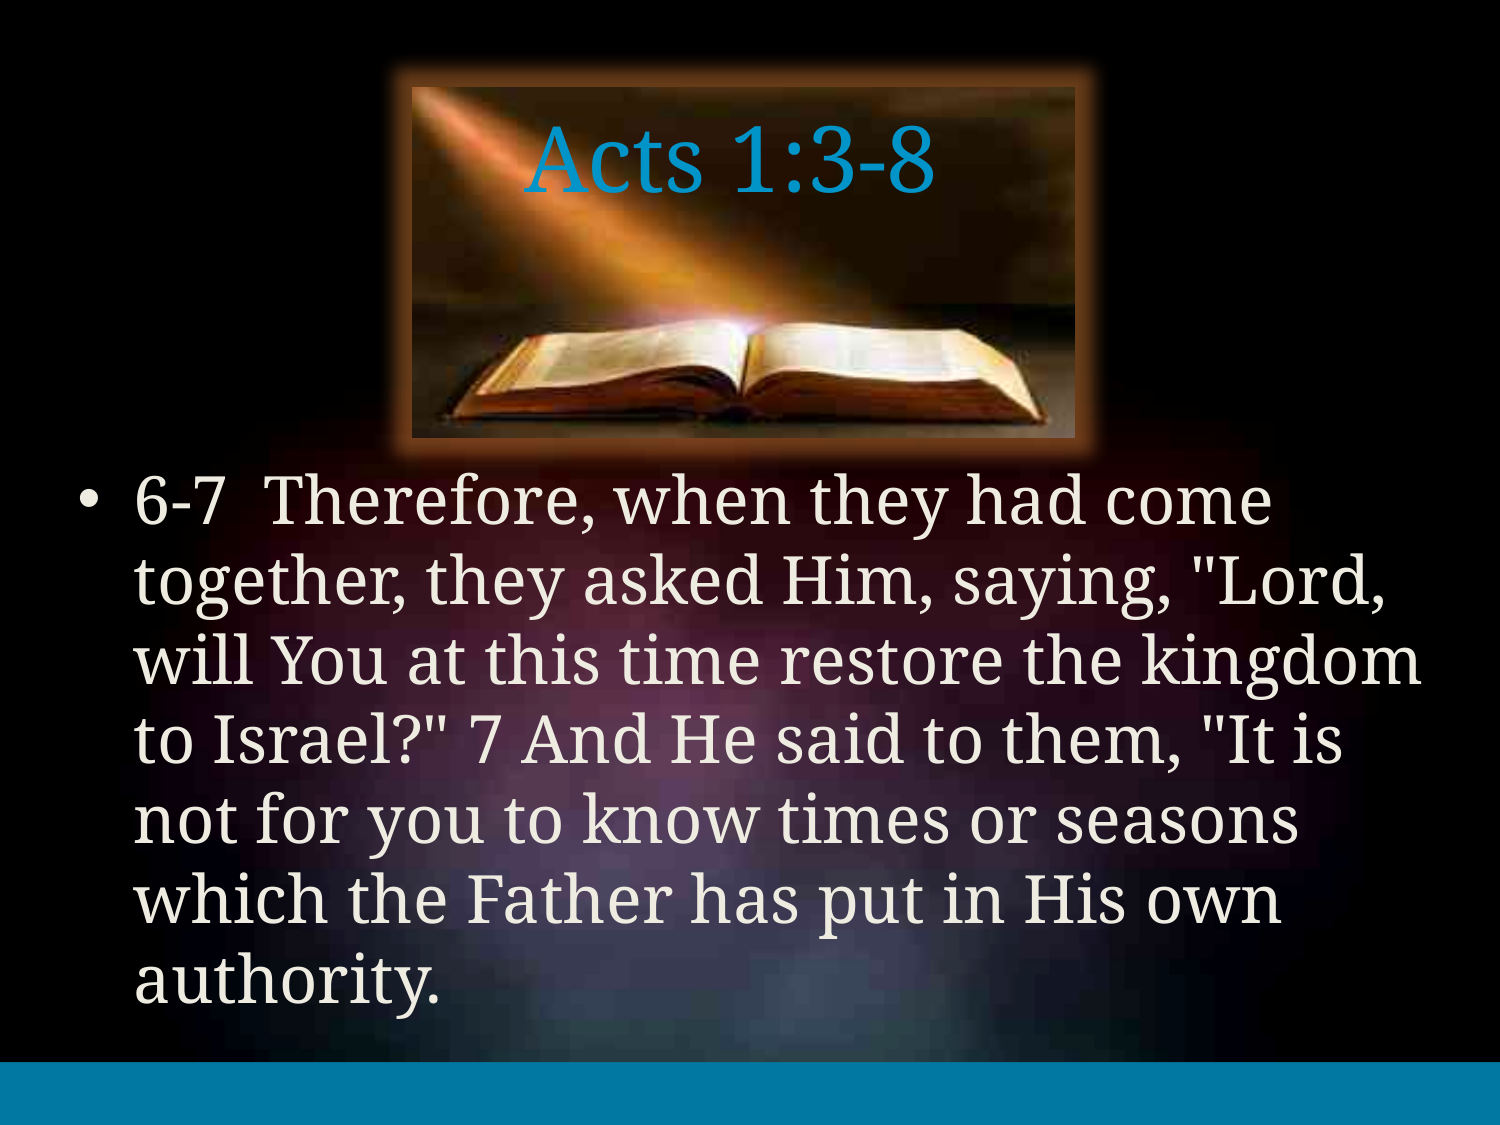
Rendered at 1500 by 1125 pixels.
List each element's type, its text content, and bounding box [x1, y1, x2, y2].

picture [0, 0, 1500, 1060]
list 6-7 Therefore, when they had come together, they asked Him, saying, "Lord, will You at this time restore the kingdom to Israel?" 7 And He said to them, "It is not for you to know times or seasons which the Father has put in His own authority. [62, 450, 1463, 975]
title Acts 1:3-8 [287, 62, 1200, 250]
text_box [0, 1060, 1500, 1125]
